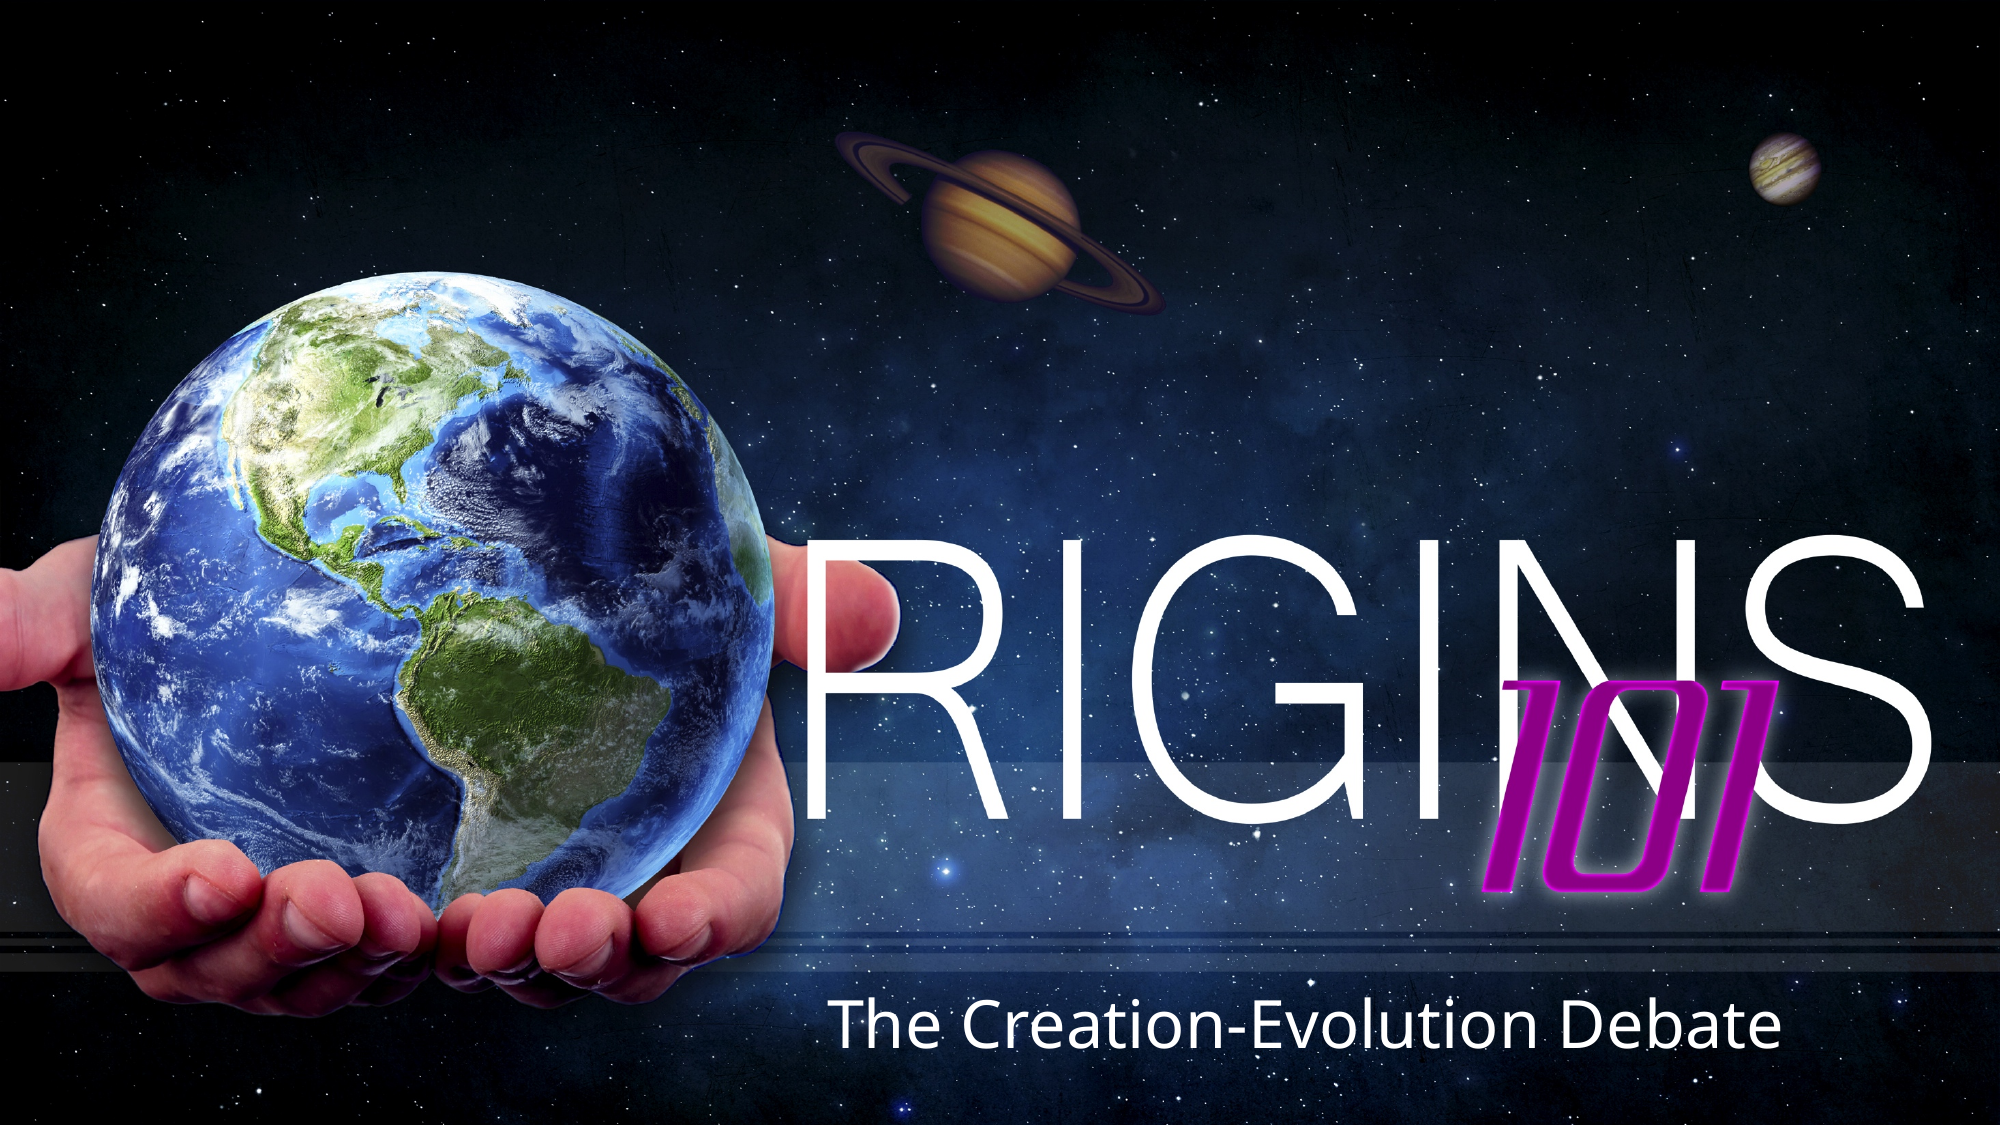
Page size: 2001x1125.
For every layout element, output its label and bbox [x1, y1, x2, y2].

list [0, 0, 2000, 1125]
